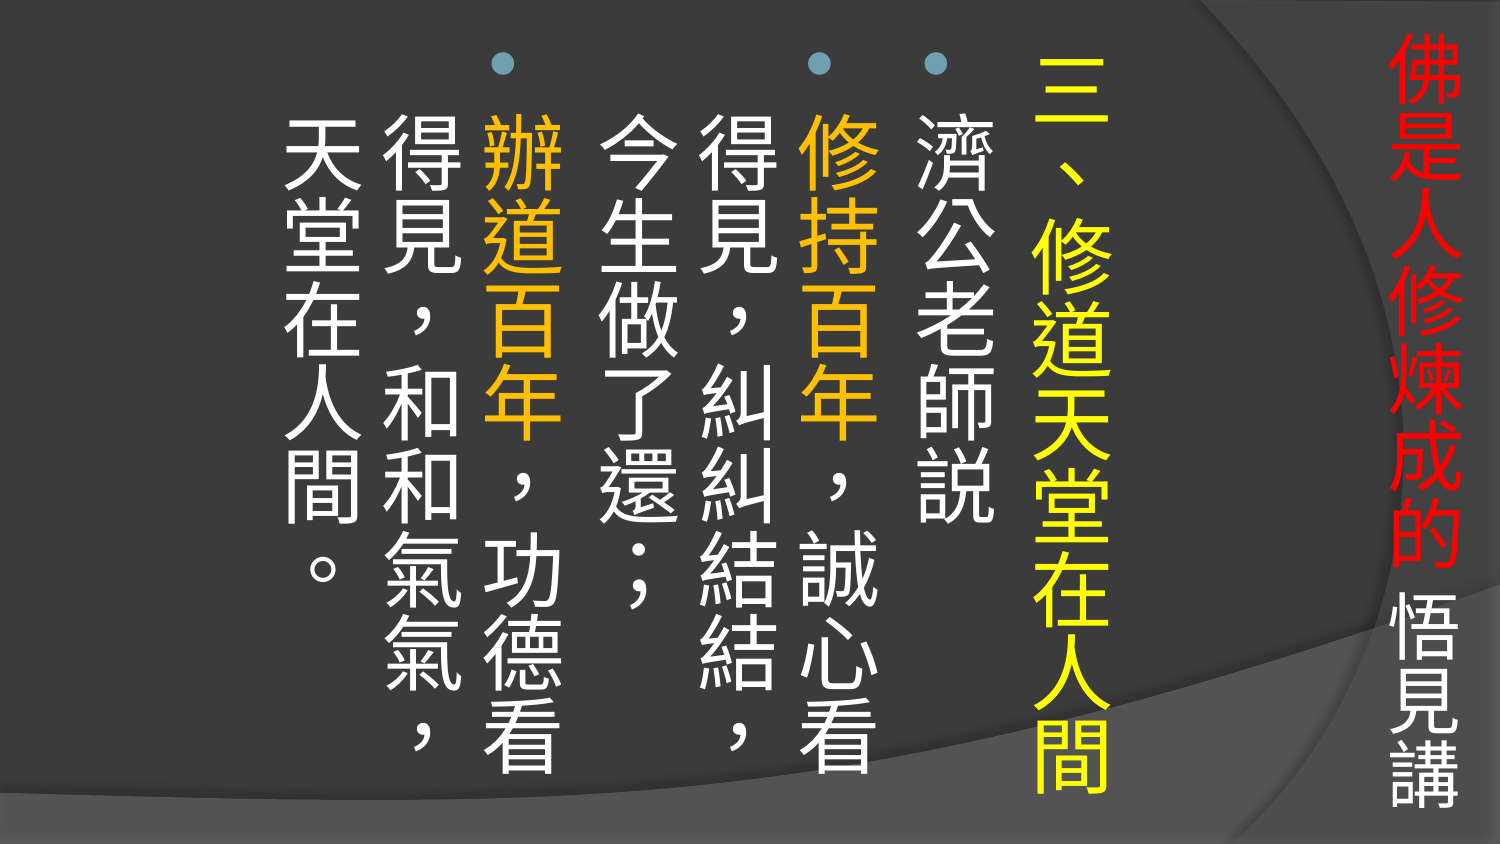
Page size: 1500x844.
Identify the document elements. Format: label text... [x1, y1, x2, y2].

list 三、修道天堂在人間 濟公老師説 修持百年，誠心看得見，糾糾結結，今生做了還； 辦道百年，功德看得見，和和氣氣，天堂在人間。 [29, 27, 1365, 820]
title 佛是人修煉成的 悟見講 [1364, 21, 1483, 820]
